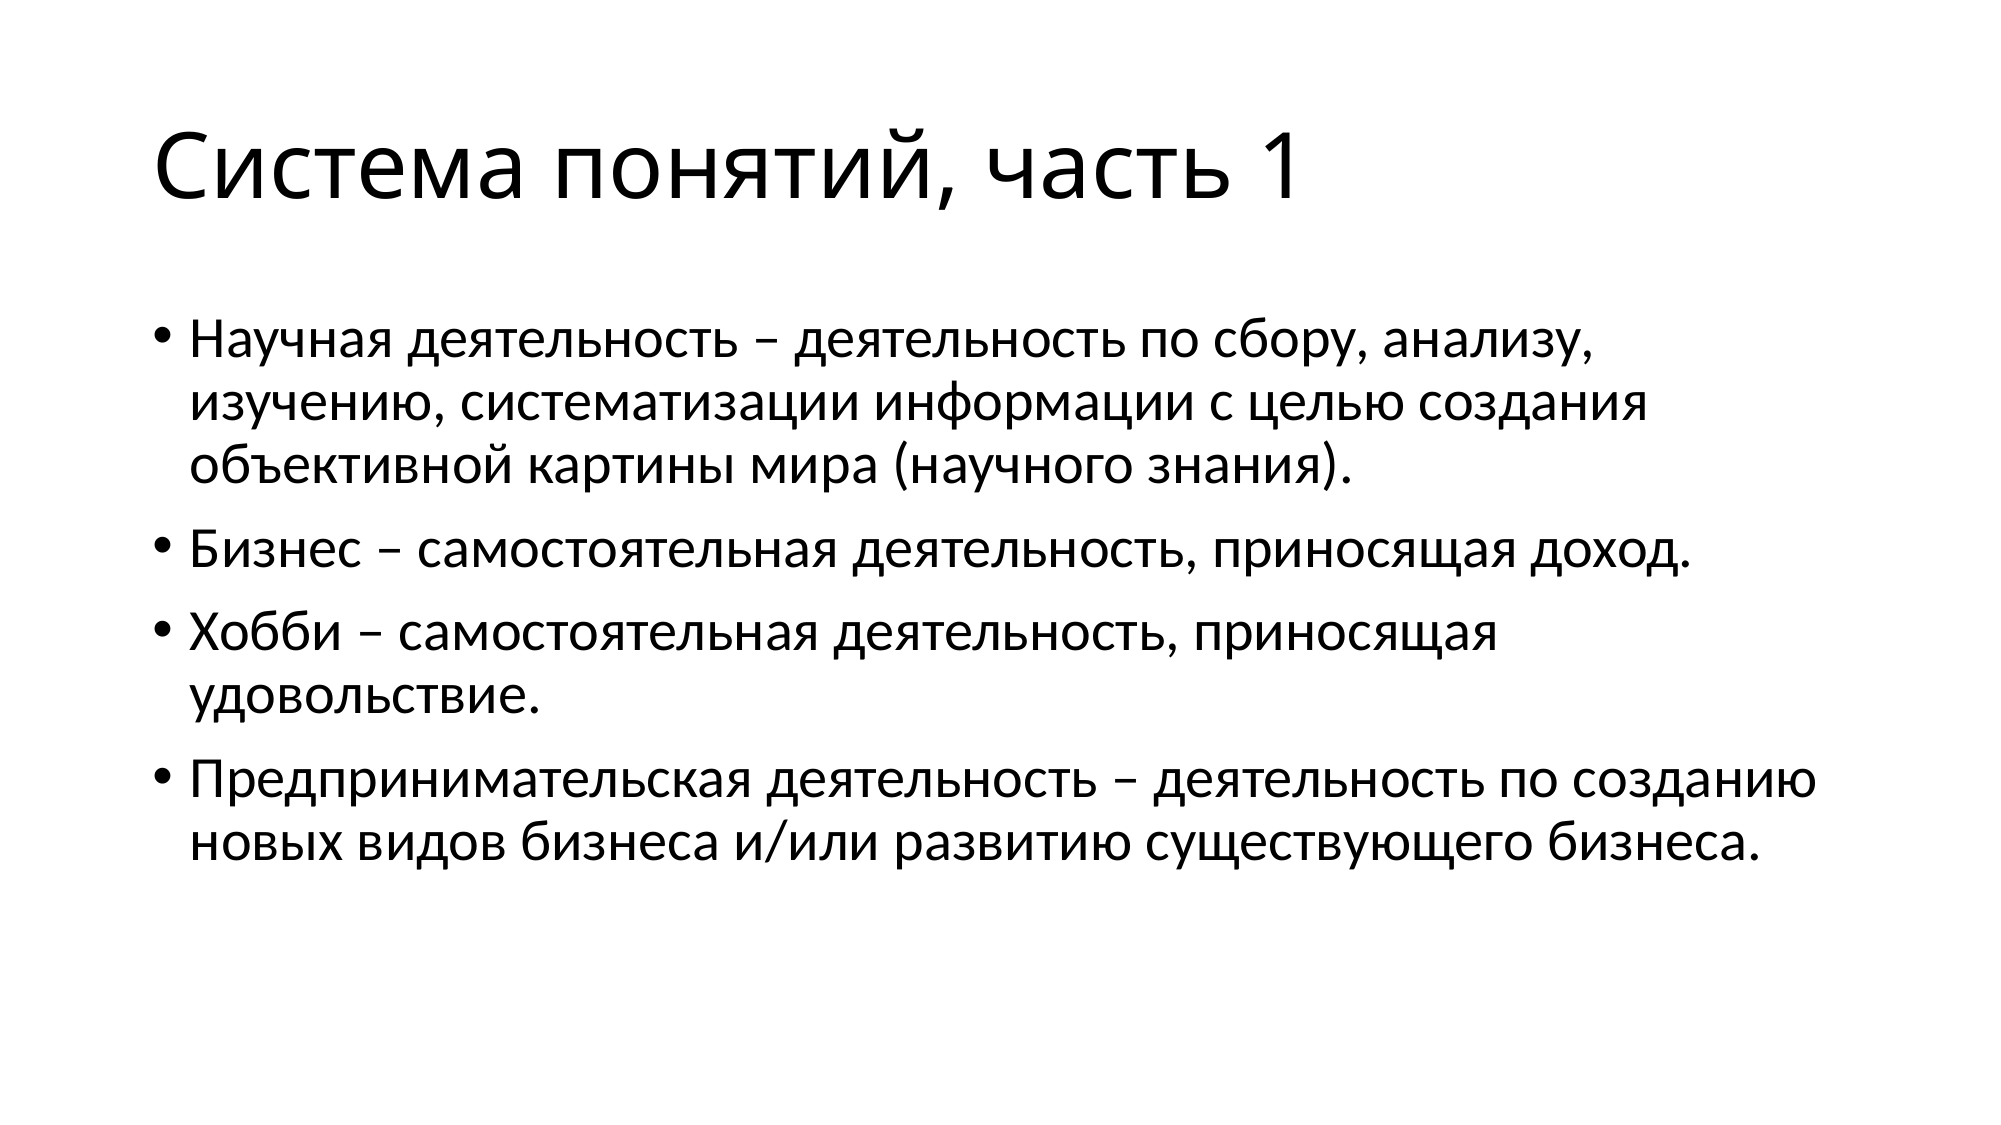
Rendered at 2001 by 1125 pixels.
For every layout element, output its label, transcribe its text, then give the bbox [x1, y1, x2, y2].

list Научная деятельность – деятельность по сбору, анализу, изучению, систематизации информации с целью создания объективной картины мира (научного знания). Бизнес – самостоятельная деятельность, приносящая доход. Хобби – самостоятельная деятельность, приносящая удовольствие. Предпринимательская деятельность – деятельность по созданию новых видов бизнеса и/или развитию существующего бизнеса. [137, 299, 1863, 1014]
title Система понятий, часть 1 [137, 59, 1863, 278]
